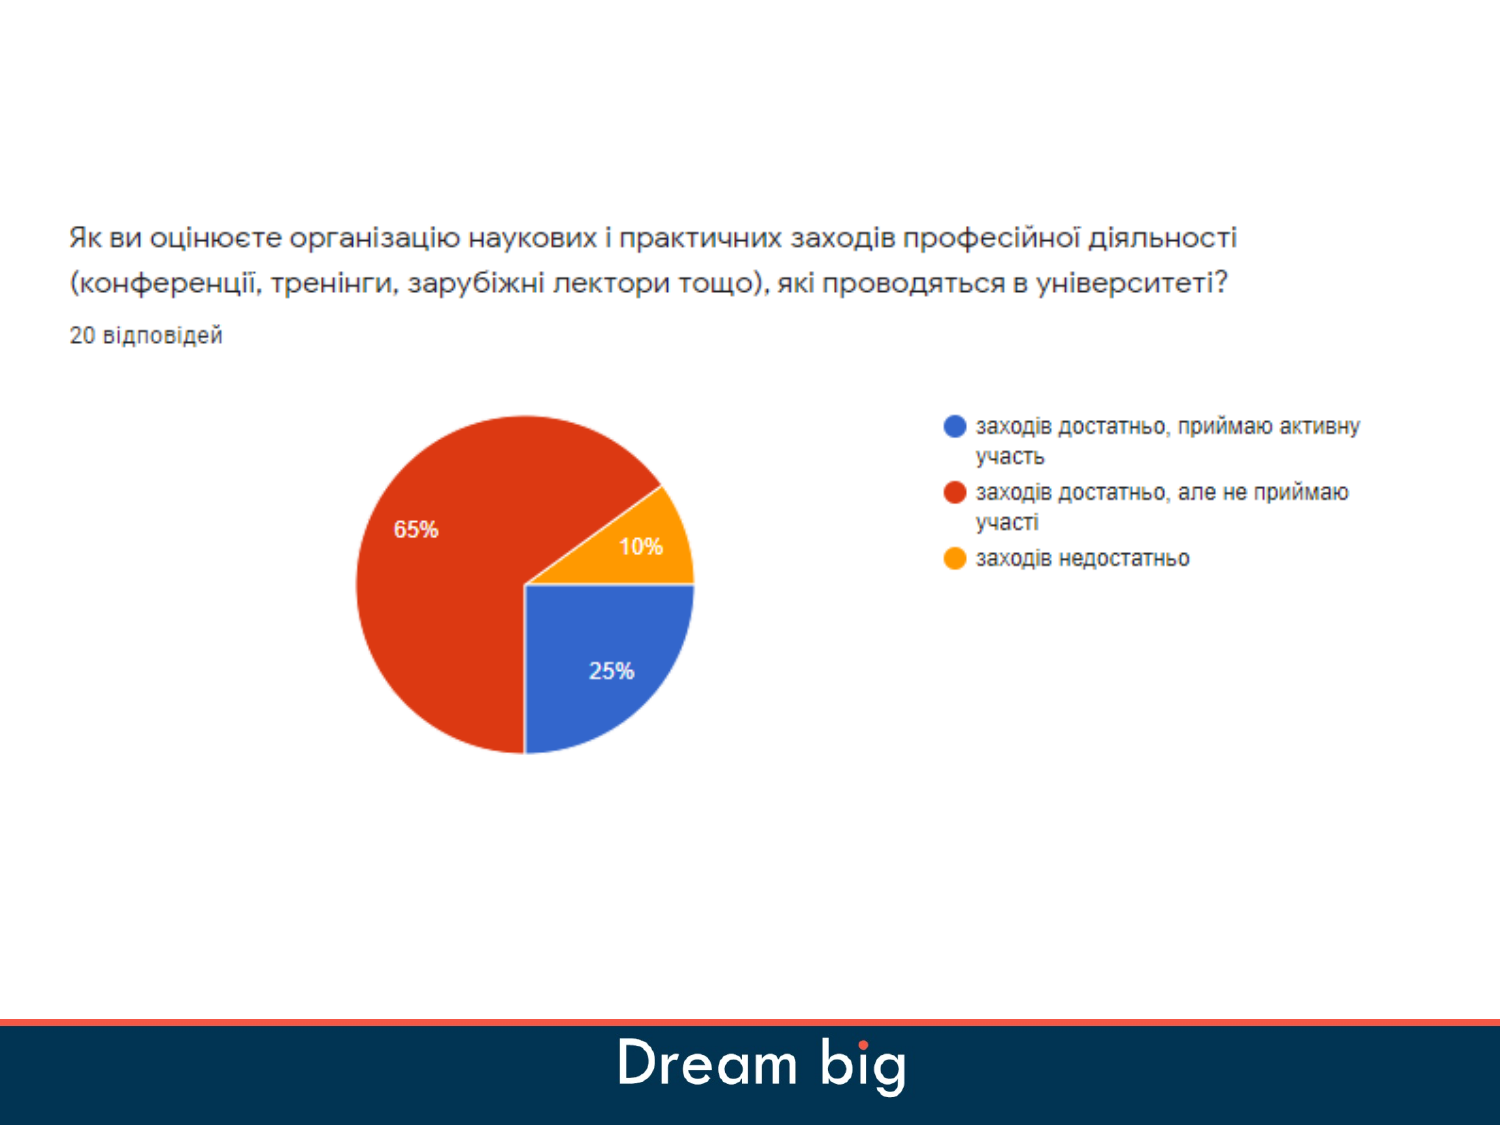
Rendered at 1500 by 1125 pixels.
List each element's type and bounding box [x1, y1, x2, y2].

picture [54, 208, 1446, 787]
picture [0, 1019, 1500, 1125]
